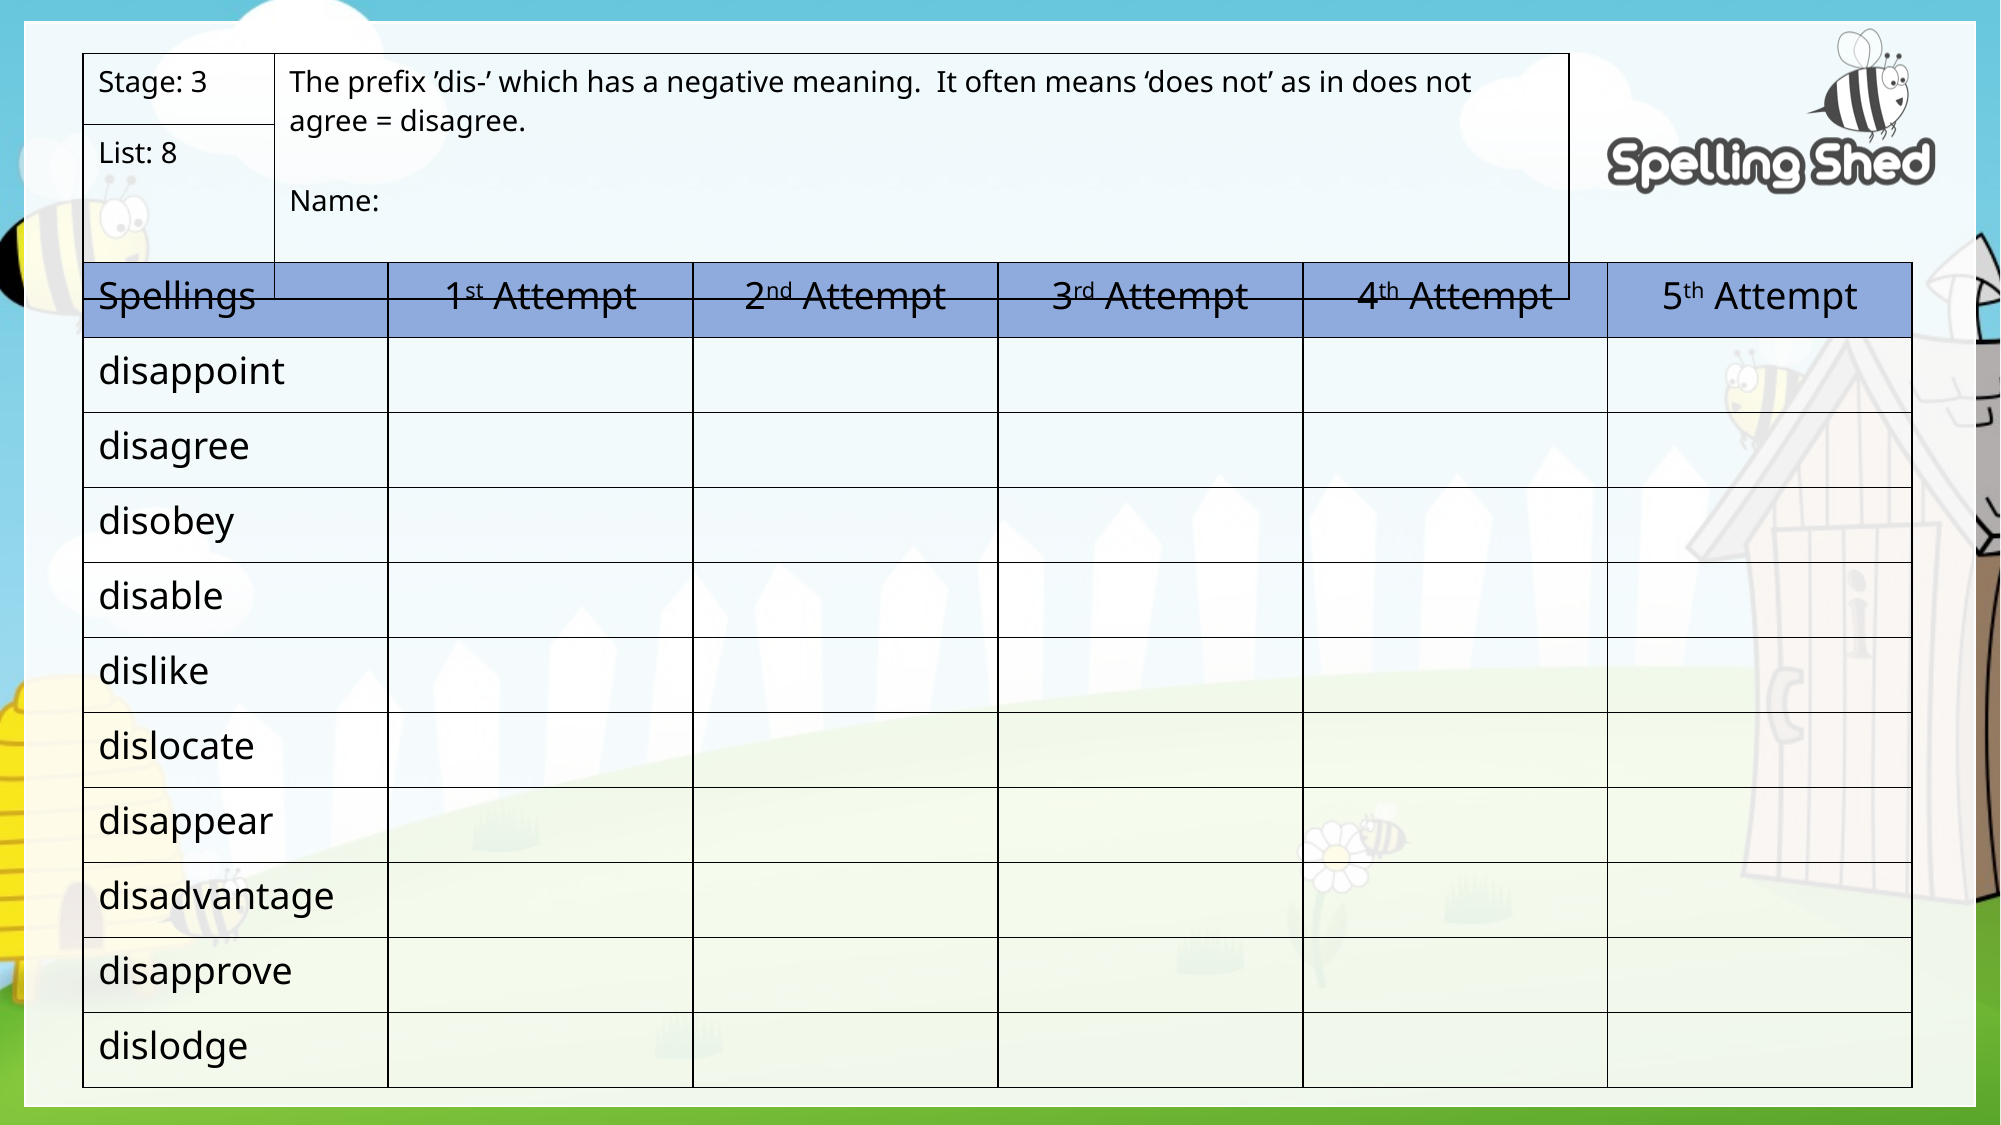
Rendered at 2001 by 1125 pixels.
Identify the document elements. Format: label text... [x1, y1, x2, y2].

table_cell dislocate [84, 713, 387, 787]
table_cell [999, 938, 1302, 1012]
table_cell [694, 713, 997, 787]
table_cell [999, 563, 1302, 637]
table_header 1st Attempt [389, 300, 692, 337]
table_header 5th Attempt [1608, 263, 1911, 337]
table_cell List: 8 [84, 125, 274, 298]
table_cell [389, 713, 692, 787]
table_cell [1304, 938, 1607, 1012]
table_cell [1608, 413, 1911, 487]
table_cell dislike [84, 638, 387, 712]
table_cell [389, 413, 692, 487]
table_cell [1304, 788, 1607, 862]
table_cell [1608, 788, 1911, 862]
table_header 3rd Attempt [999, 300, 1302, 337]
table_cell [1304, 638, 1607, 712]
table_cell [999, 863, 1302, 937]
table_cell [1304, 863, 1607, 937]
table_cell [1608, 938, 1911, 1012]
table_cell disappear [84, 788, 387, 862]
table_cell [389, 863, 692, 937]
table_cell [1608, 863, 1911, 937]
table_cell [999, 488, 1302, 562]
table_cell [999, 788, 1302, 862]
table_cell disobey [84, 488, 387, 562]
table_header 4th Attempt [1304, 263, 1607, 337]
table_cell disable [84, 563, 387, 637]
table_cell [694, 413, 997, 487]
table_header The prefix ’dis-’ which has a negative meaning. It often means ‘does not’ as in does not agree = disagree. Name: [275, 54, 1568, 298]
table_cell [389, 638, 692, 712]
table_cell [694, 863, 997, 937]
table_cell disagree [84, 413, 387, 487]
table_cell [694, 488, 997, 562]
table_cell [999, 638, 1302, 712]
table_cell [389, 788, 692, 862]
table_cell [999, 338, 1302, 412]
table_cell disadvantage [84, 863, 387, 937]
table_cell [1304, 338, 1607, 412]
table_cell dislodge [84, 1013, 387, 1087]
table_cell [694, 563, 997, 637]
table_cell [1304, 563, 1607, 637]
table_cell [999, 713, 1302, 787]
table_cell [694, 1013, 997, 1087]
table_cell [389, 1013, 692, 1087]
table_cell [389, 563, 692, 637]
table_cell [1304, 1013, 1607, 1087]
table_cell [389, 338, 692, 412]
table_cell [999, 1013, 1302, 1087]
picture [0, 0, 2001, 1125]
table_cell [1608, 713, 1911, 787]
table_cell [999, 413, 1302, 487]
table_header 2nd Attempt [694, 300, 997, 337]
table_cell [389, 938, 692, 1012]
table_cell disappoint [84, 338, 387, 412]
table_cell [694, 338, 997, 412]
table_cell [1608, 563, 1911, 637]
table_cell [694, 788, 997, 862]
table_cell [1304, 713, 1607, 787]
table_cell [694, 938, 997, 1012]
table_cell [389, 488, 692, 562]
table_cell disapprove [84, 938, 387, 1012]
table_cell [694, 638, 997, 712]
table_header Stage: 3 [84, 54, 274, 124]
table_cell [1304, 413, 1607, 487]
table_cell [1608, 338, 1911, 412]
table_cell [1608, 638, 1911, 712]
table_cell [1608, 488, 1911, 562]
table_cell [1304, 488, 1607, 562]
table_cell [1608, 1013, 1911, 1087]
table_header Spellings [84, 300, 387, 337]
